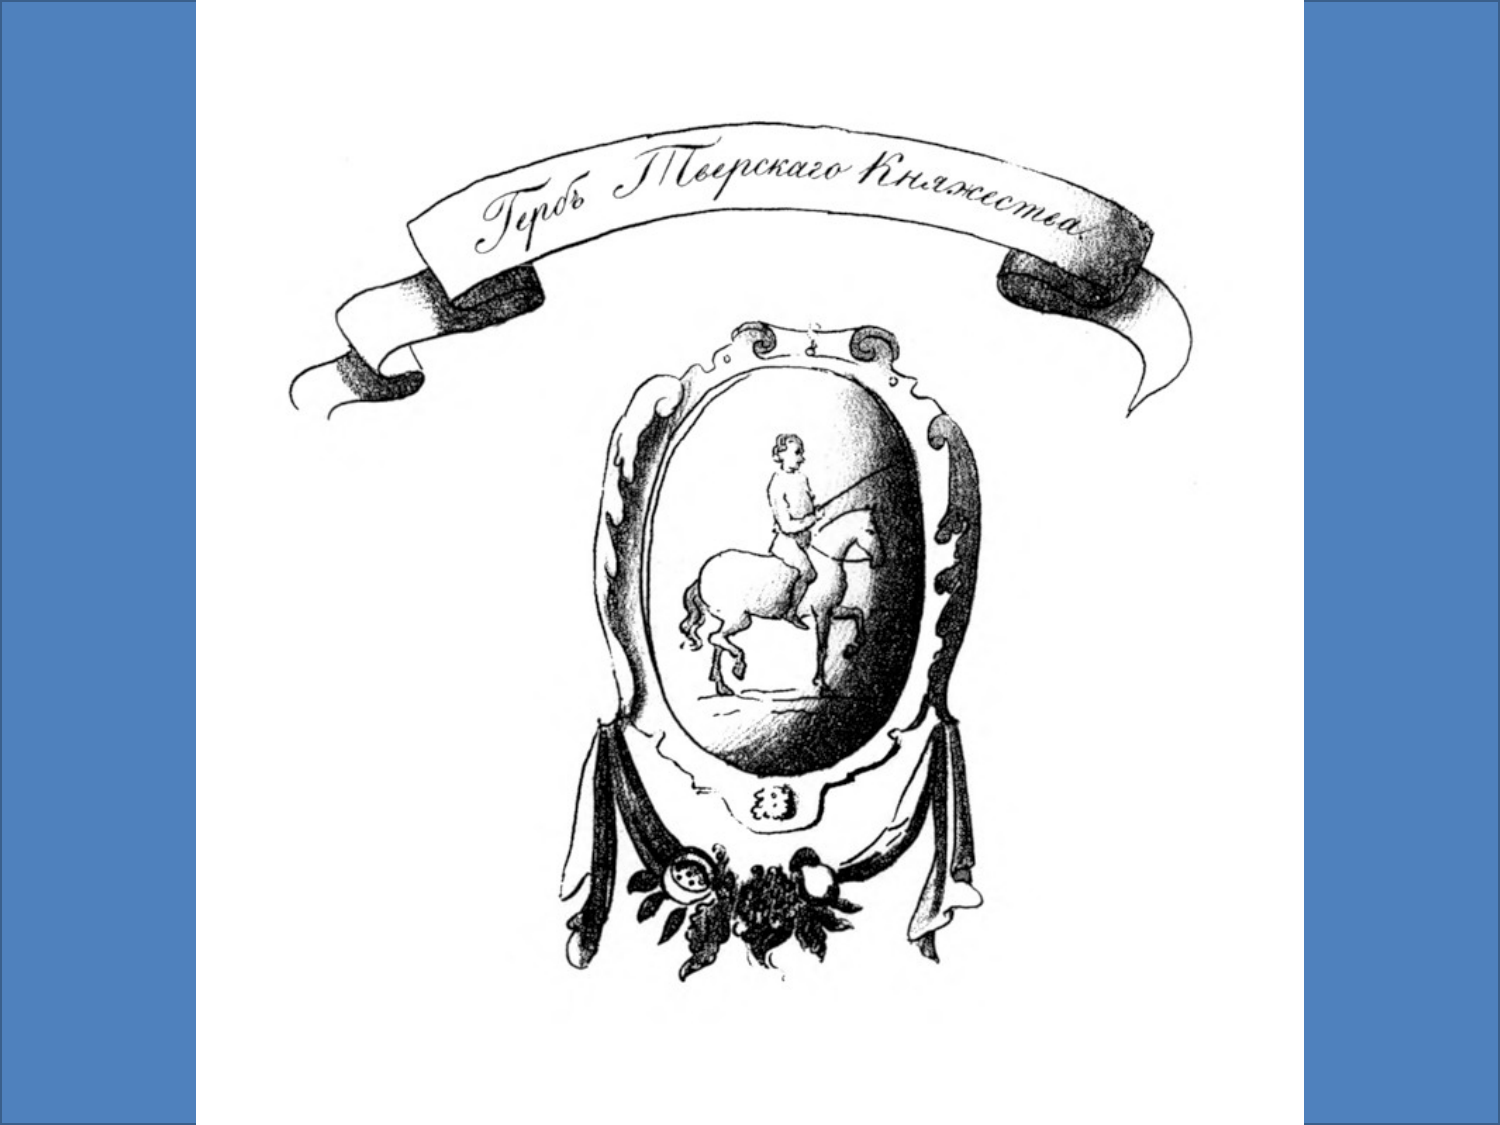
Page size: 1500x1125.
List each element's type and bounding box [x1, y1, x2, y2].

text_box [0, 0, 194, 1125]
picture [196, 0, 1304, 1125]
text_box [1304, 0, 1500, 1125]
